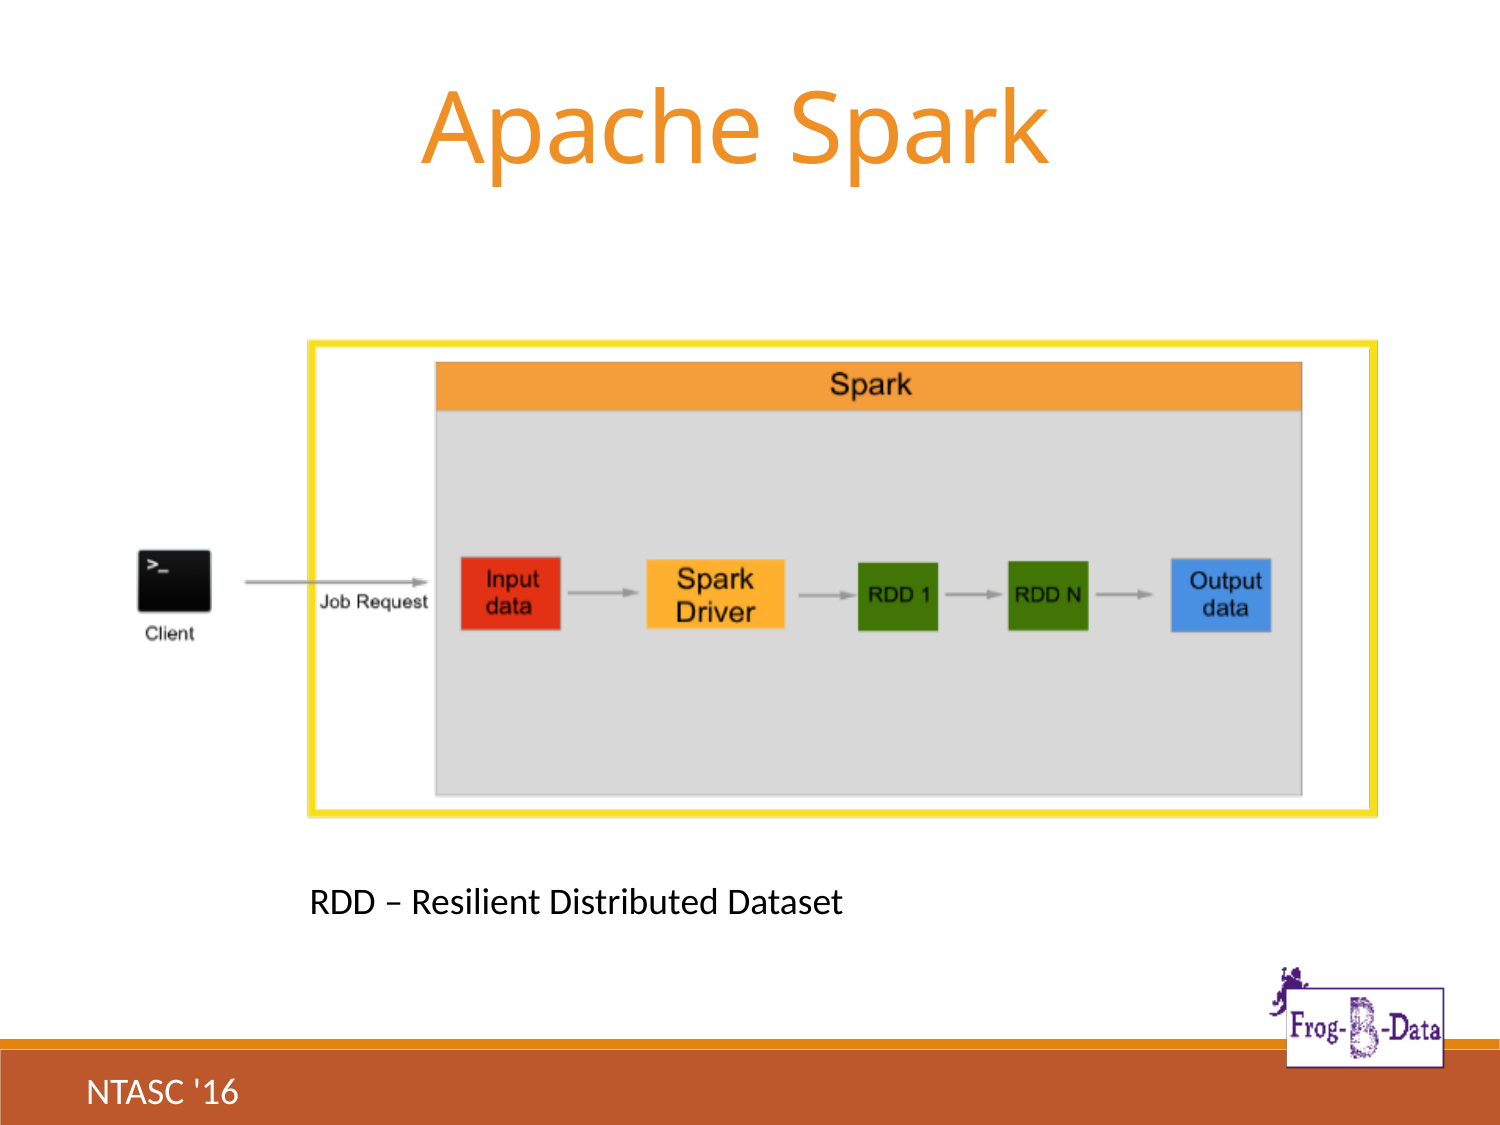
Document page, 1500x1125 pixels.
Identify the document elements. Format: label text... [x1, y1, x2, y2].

footer NTASC '16 [71, 1058, 519, 1121]
text_box RDD – Resilient Distributed Dataset [294, 869, 907, 930]
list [41, 0, 1432, 860]
picture [1267, 965, 1447, 1071]
